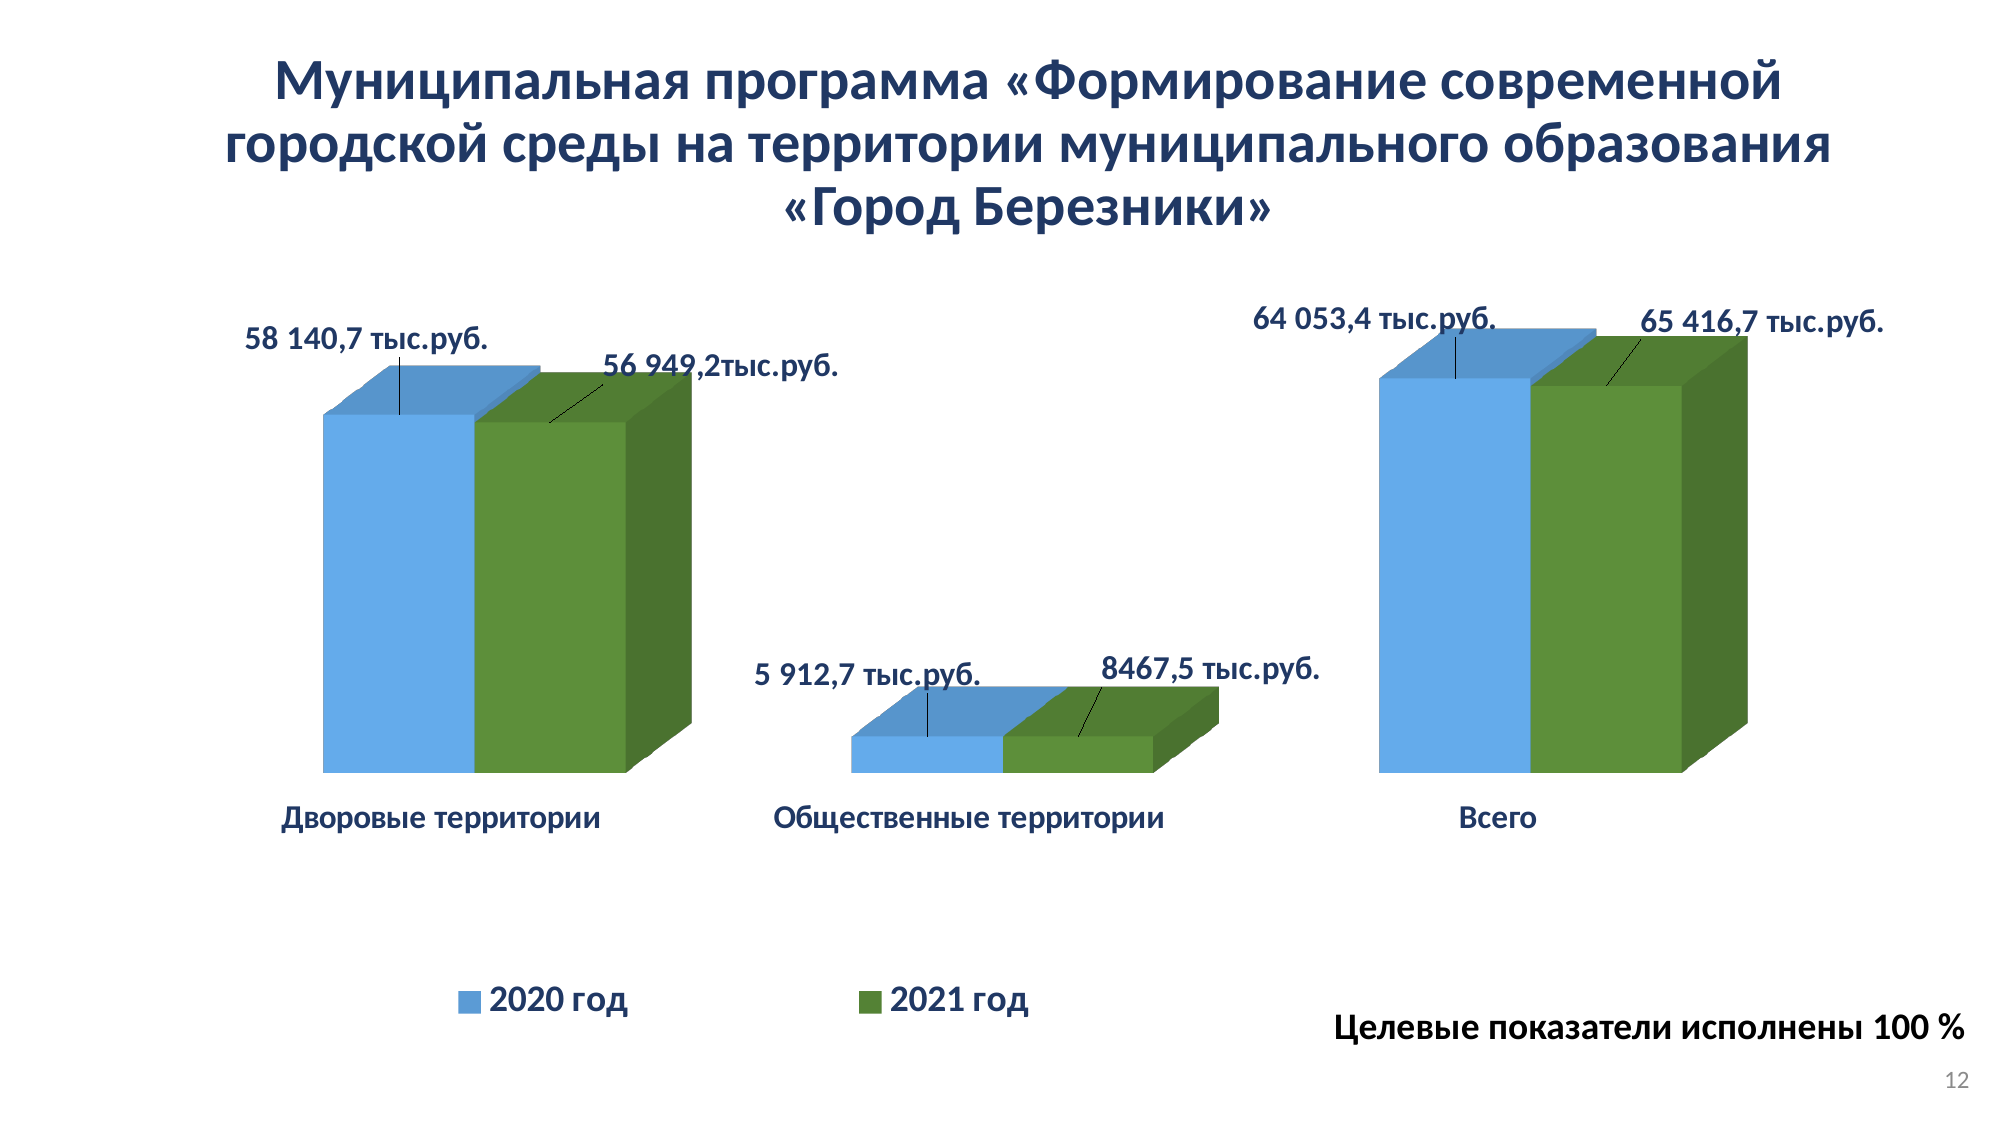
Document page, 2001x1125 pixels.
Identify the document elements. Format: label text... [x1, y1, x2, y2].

title Муниципальная программа «Формирование современной городской среды на территории муниципального образования «Город Березники» [135, 35, 1924, 253]
chart [96, 255, 1959, 1079]
slide_number 12 [1534, 1048, 1985, 1109]
